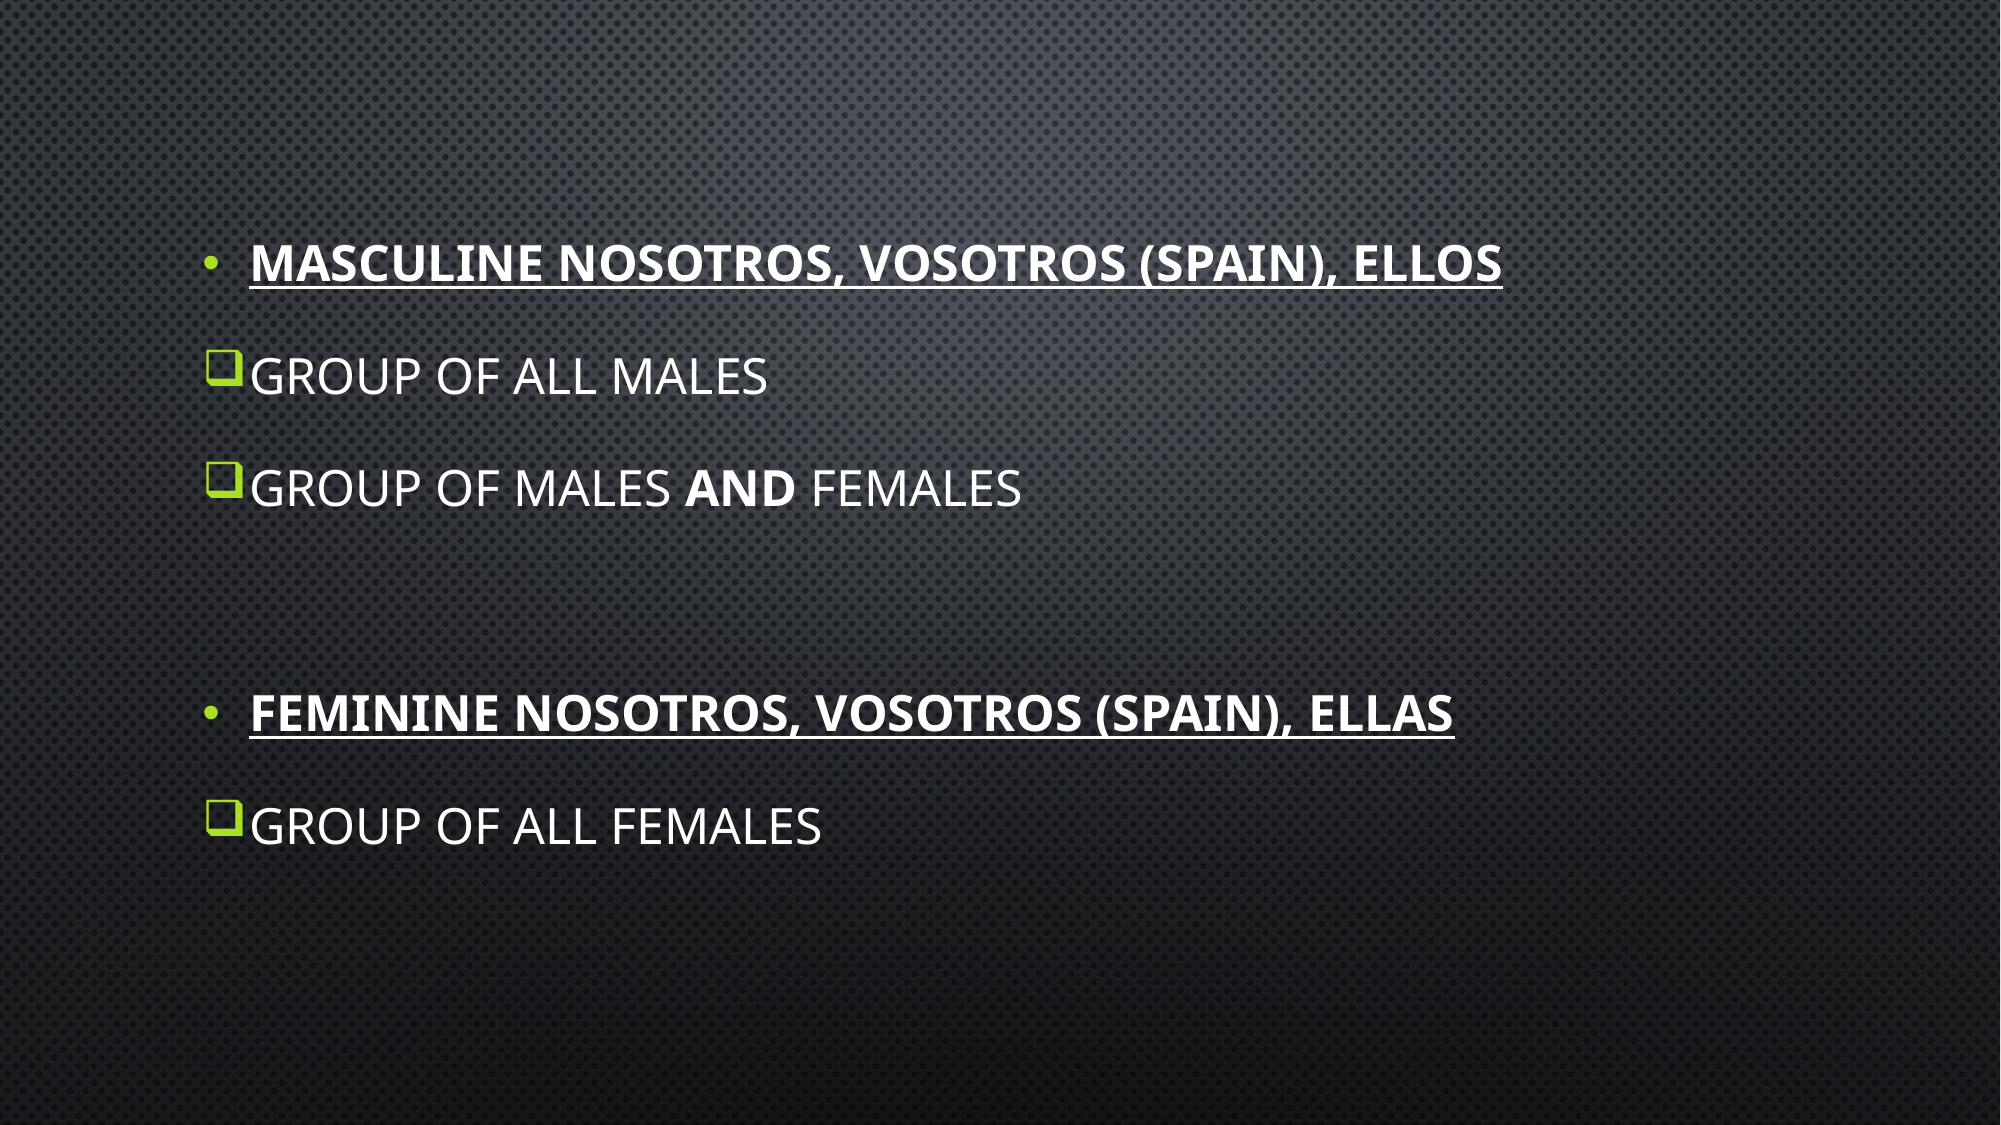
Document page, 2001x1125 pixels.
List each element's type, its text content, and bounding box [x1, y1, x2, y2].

list masculine nosotros, vosotros (spain), ellos Group of all males Group of males and females Feminine nosotros, vosotros (spain), ellas Group of all females [187, 177, 1813, 950]
